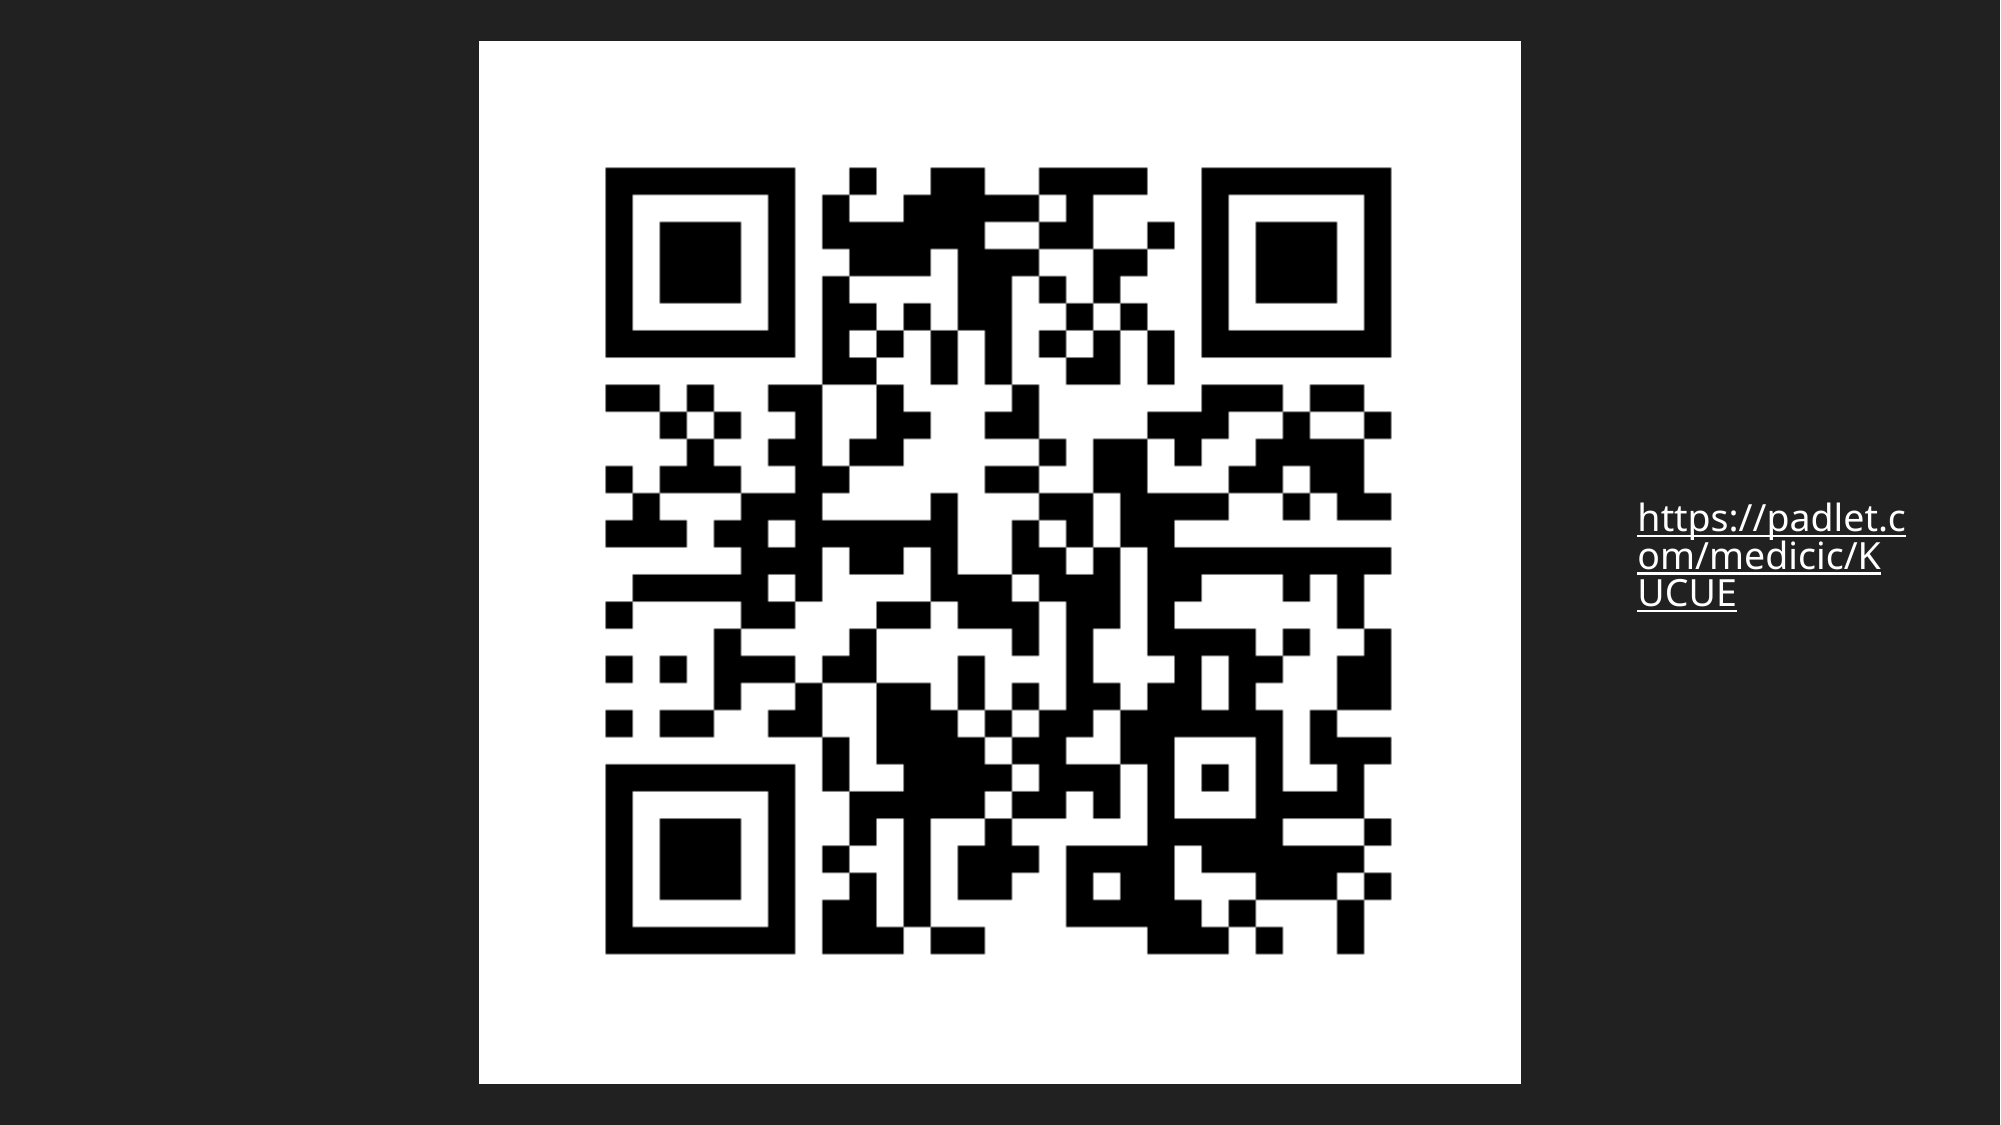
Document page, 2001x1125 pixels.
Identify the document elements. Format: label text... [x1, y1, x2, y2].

text_box https://padlet.com/medicic/KUCUE [1622, 486, 1922, 598]
picture [478, 41, 1522, 1084]
